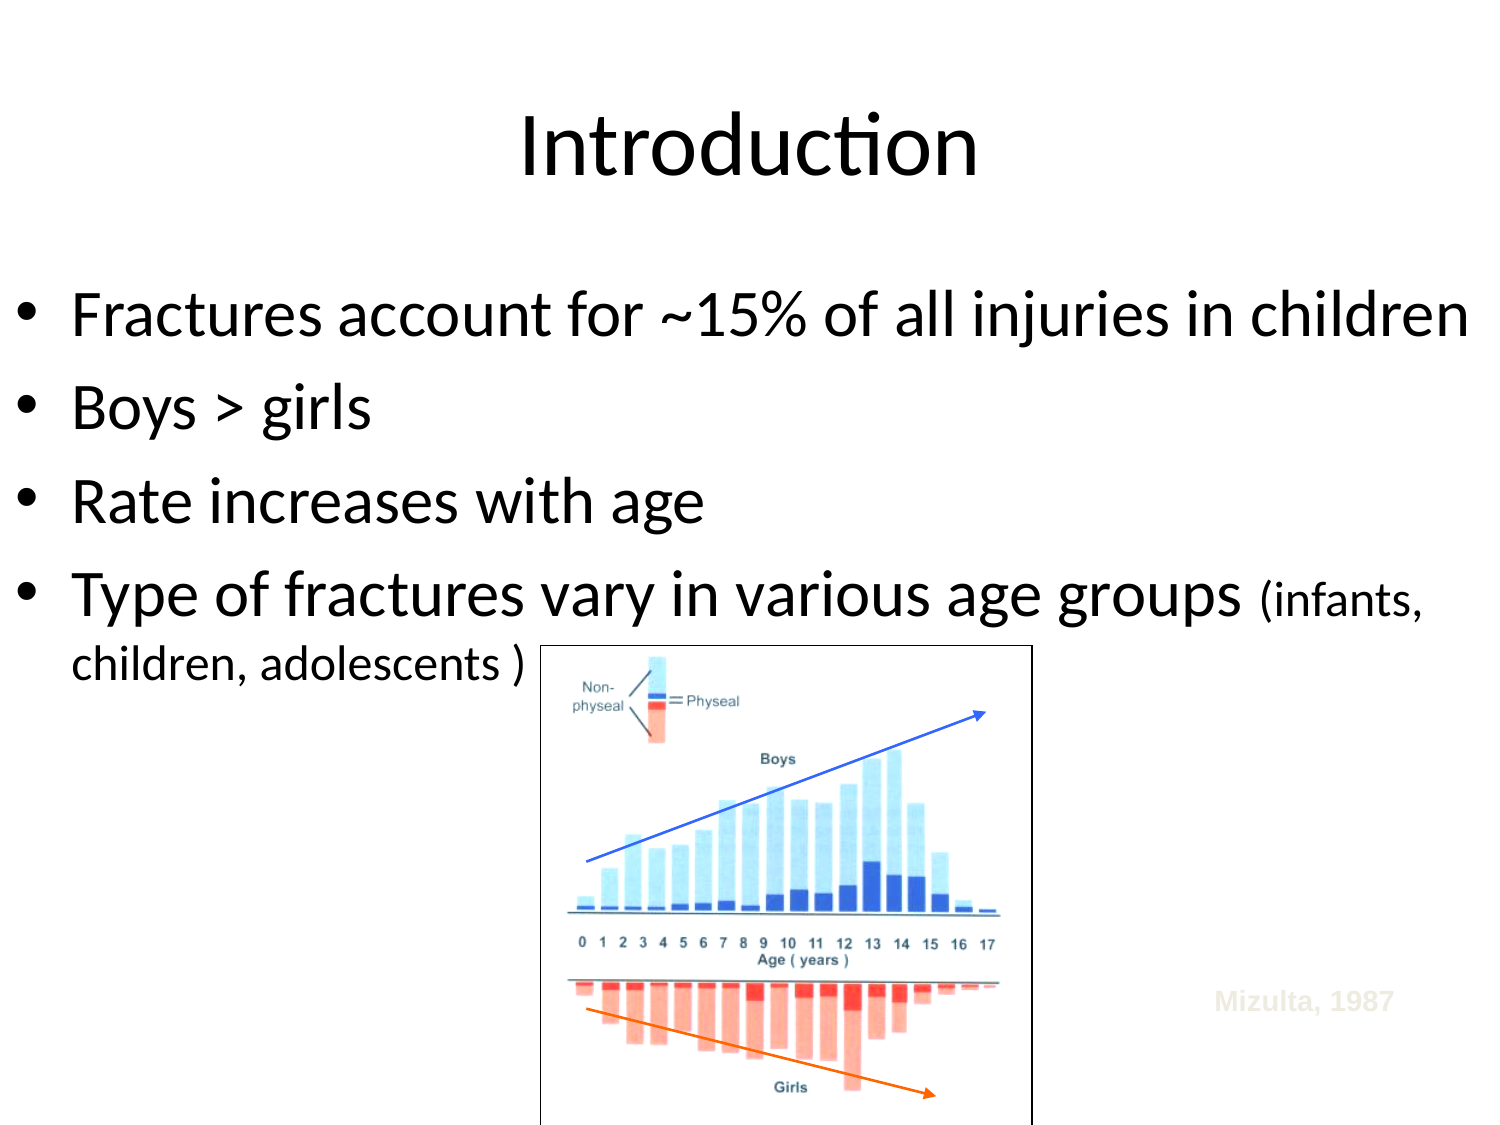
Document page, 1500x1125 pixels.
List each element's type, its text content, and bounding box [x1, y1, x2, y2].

picture [541, 646, 1032, 1125]
text_box Mizulta, 1987 [1199, 974, 1410, 1025]
title Introduction [75, 45, 1425, 233]
list Fractures account for ~15% of all injuries in children Boys > girls Rate increases with age Type of fractures vary in various age groups (infants, children, adolescents ) [0, 262, 1500, 1005]
